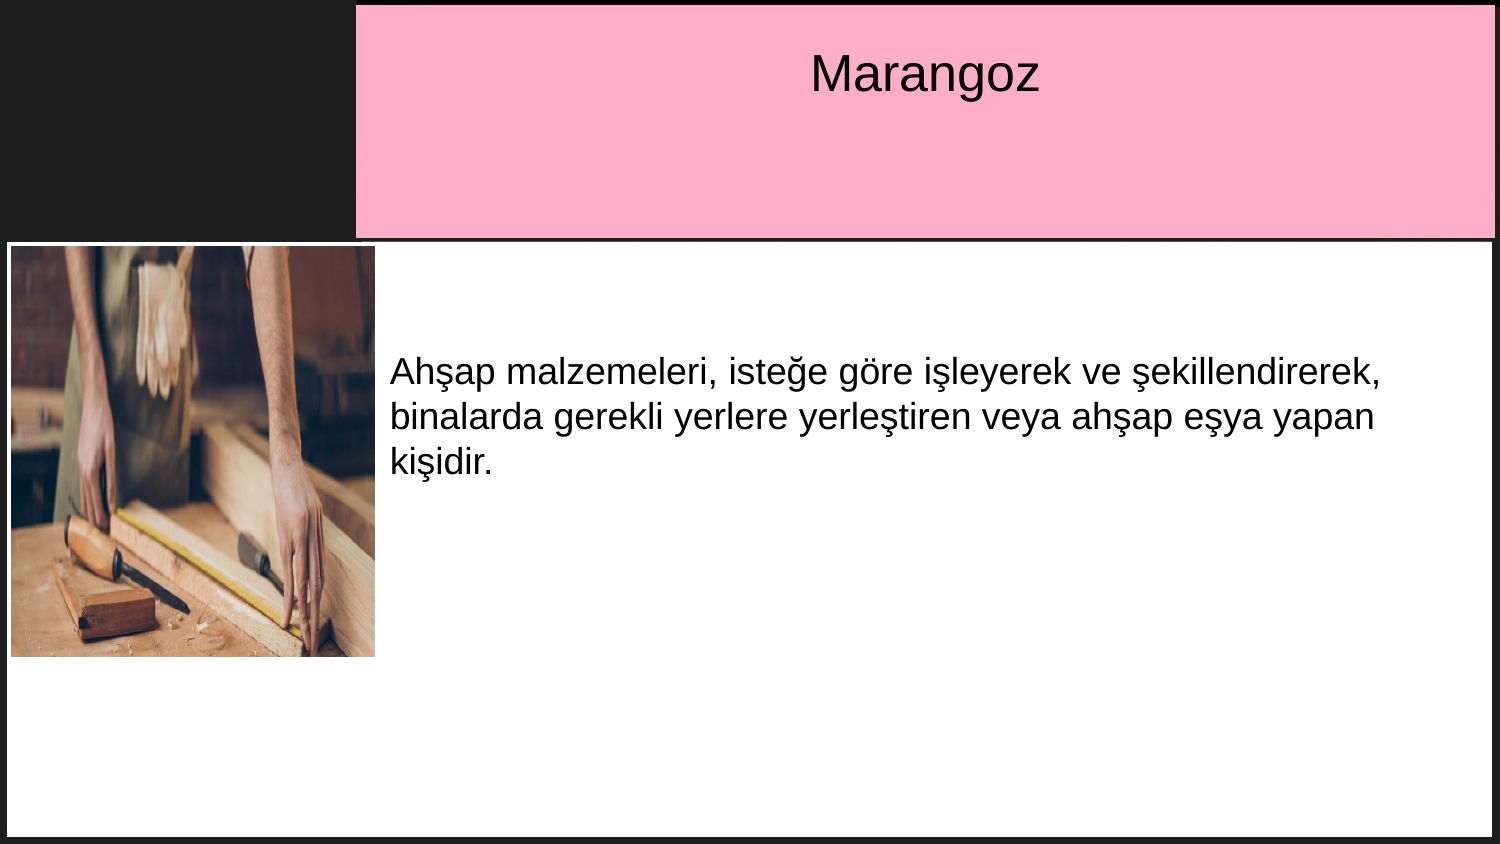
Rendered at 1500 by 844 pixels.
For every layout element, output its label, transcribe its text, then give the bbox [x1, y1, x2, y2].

title Marangoz [351, 0, 1500, 141]
picture [0, 0, 1500, 844]
text_box Ahşap malzemeleri, isteğe göre işleyerek ve şekillendirerek, binalarda gerekli yerlere yerleştiren veya ahşap eşya yapan kişidir. [380, 339, 1465, 490]
